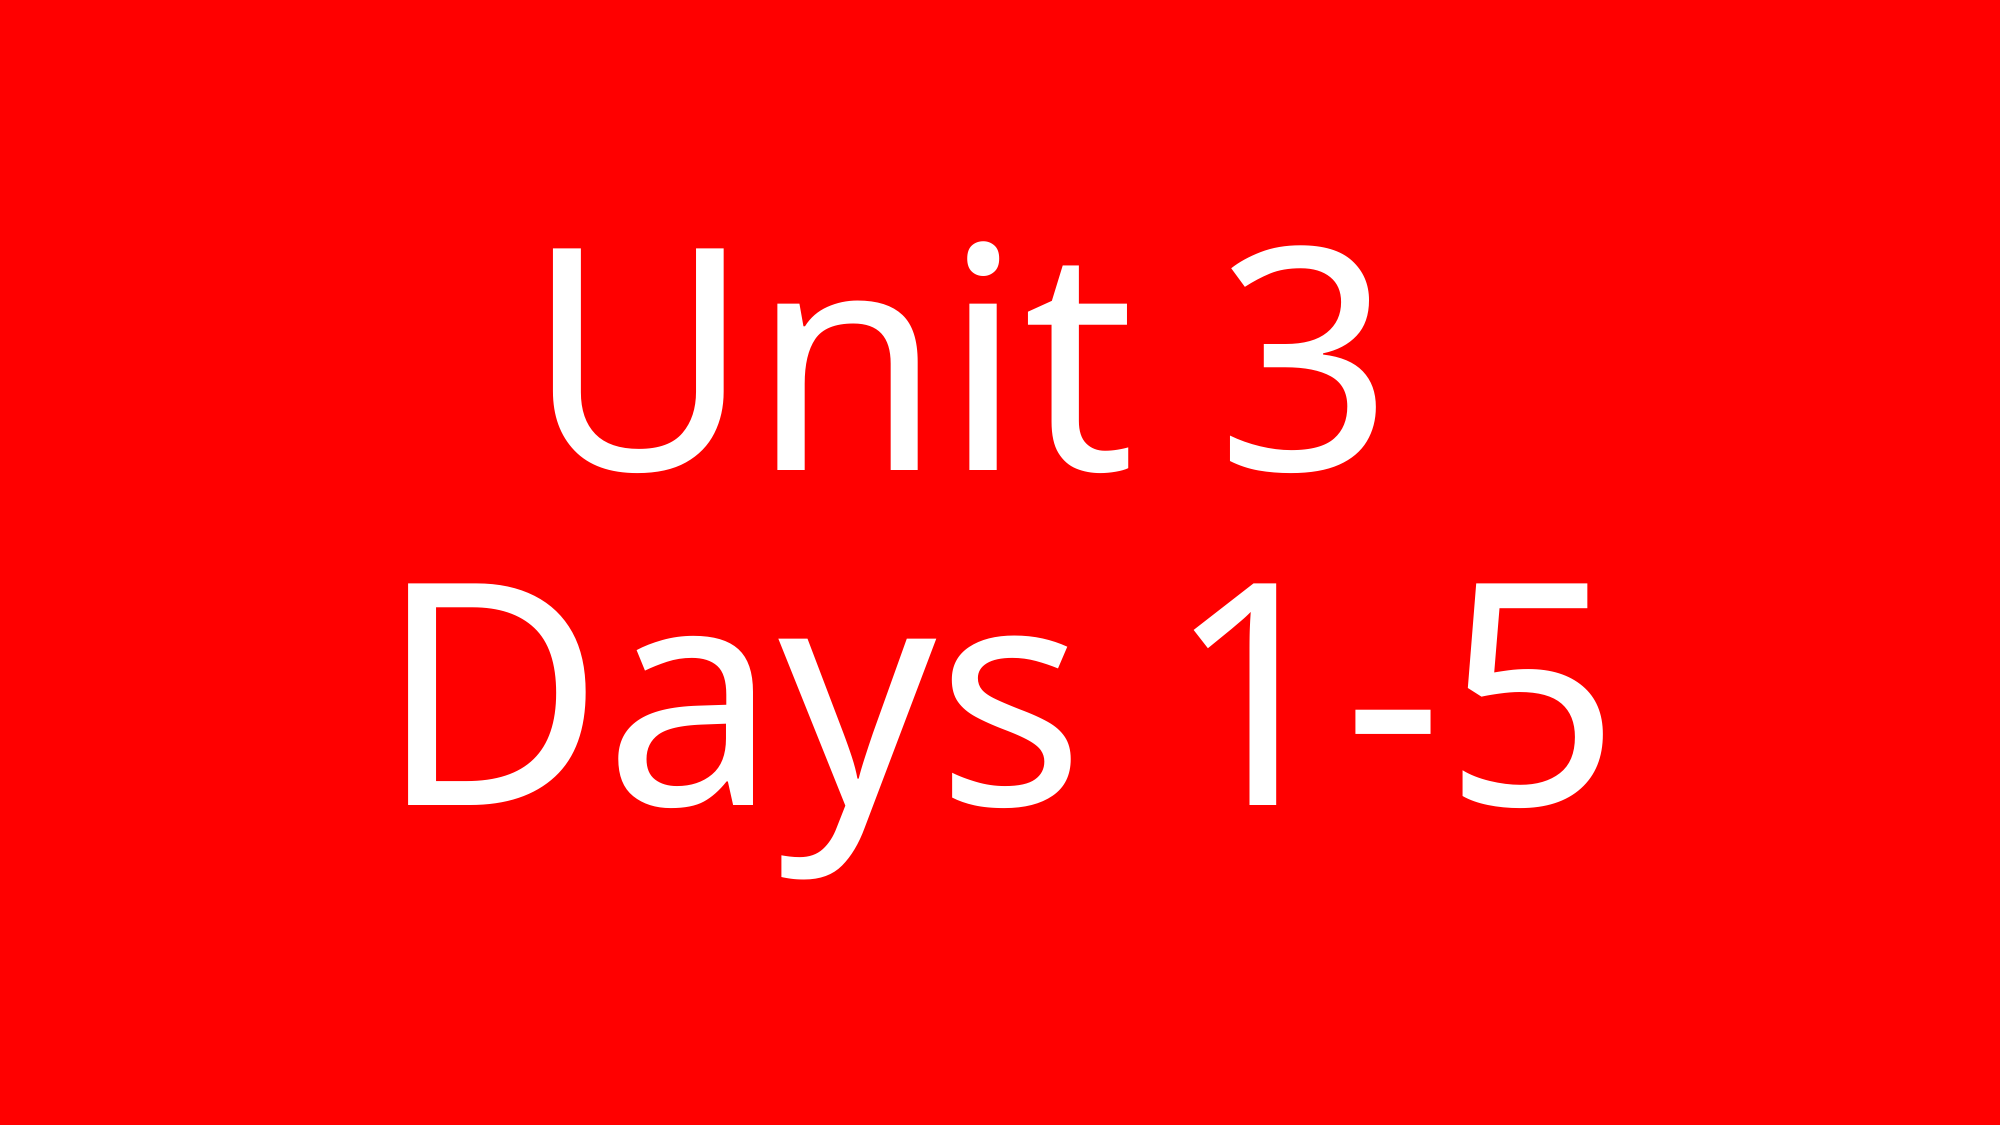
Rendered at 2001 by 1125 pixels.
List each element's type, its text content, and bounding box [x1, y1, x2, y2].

title Unit 3 Days 1-5 [249, 488, 1750, 881]
